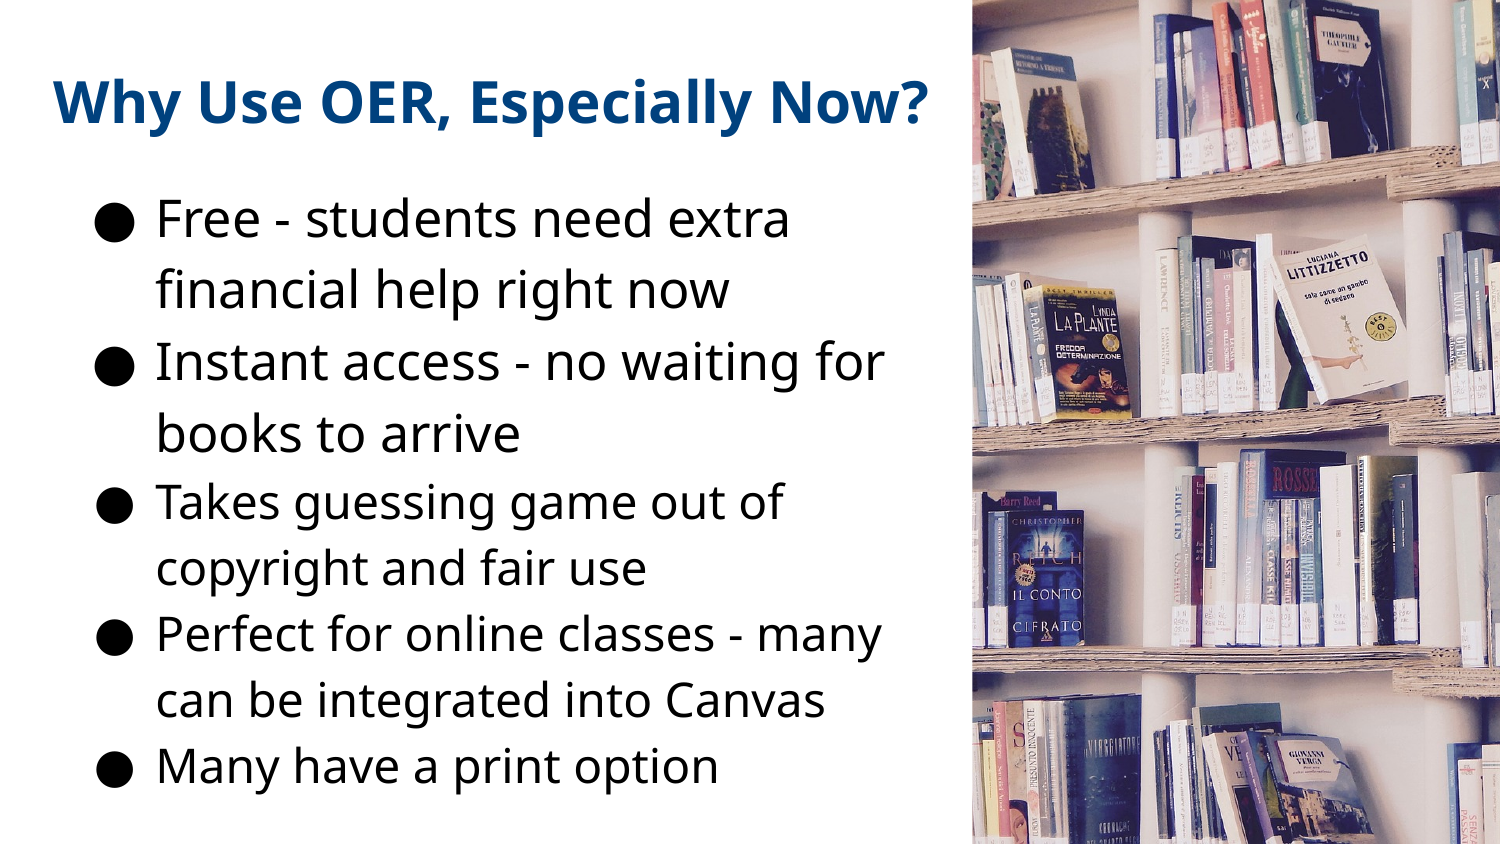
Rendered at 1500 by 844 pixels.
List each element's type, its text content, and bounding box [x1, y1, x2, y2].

list Free - students need extra financial help right now Instant access - no waiting for books to arrive Takes guessing game out of copyright and fair use Perfect for online classes - many can be integrated into Canvas Many have a print option [65, 160, 921, 822]
title Why Use OER, Especially Now? [38, 34, 967, 151]
picture [972, 0, 1500, 844]
